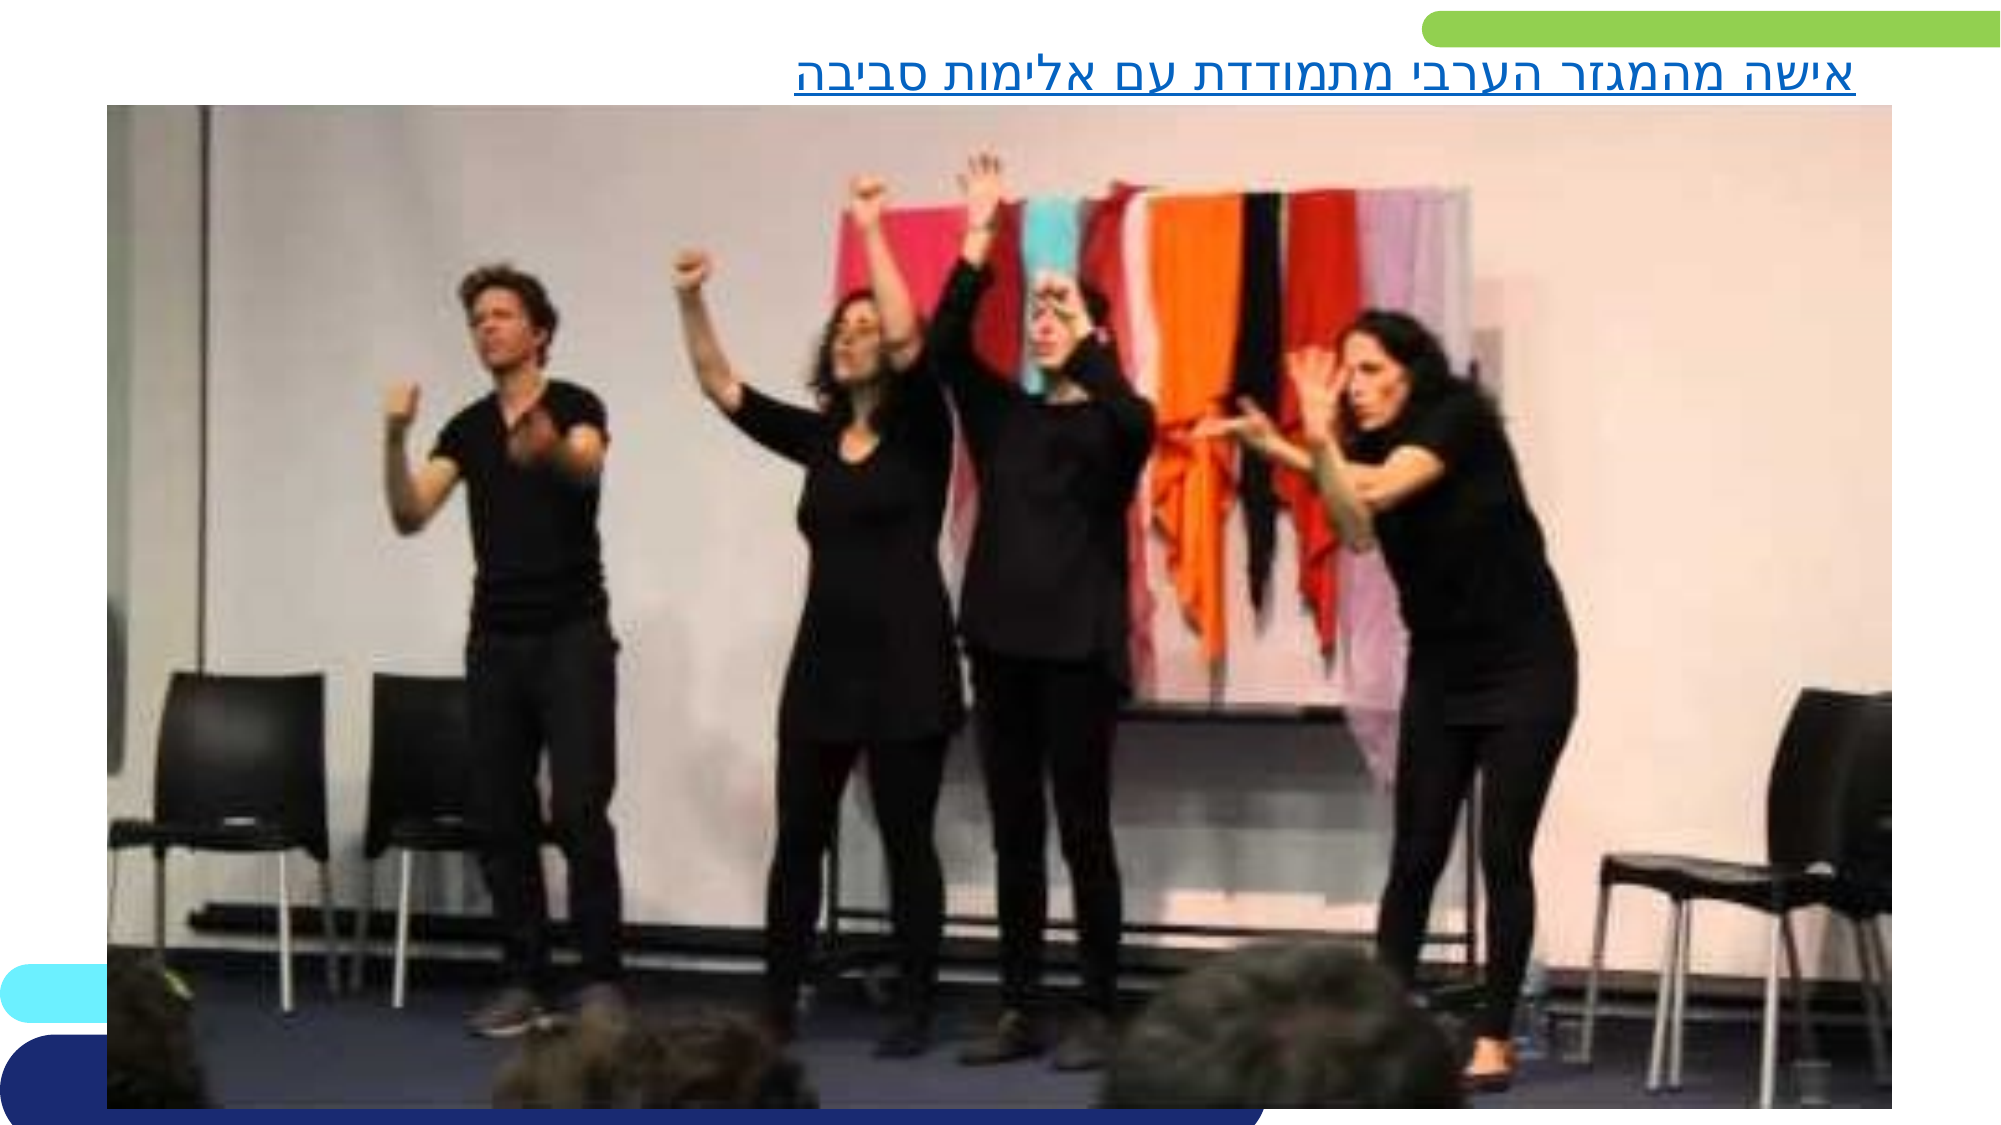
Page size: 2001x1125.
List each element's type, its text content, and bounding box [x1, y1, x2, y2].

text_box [106, 104, 1893, 1110]
list אישה מהמגזר הערבי מתמודדת עם אלימות סביבה [584, 72, 1910, 138]
